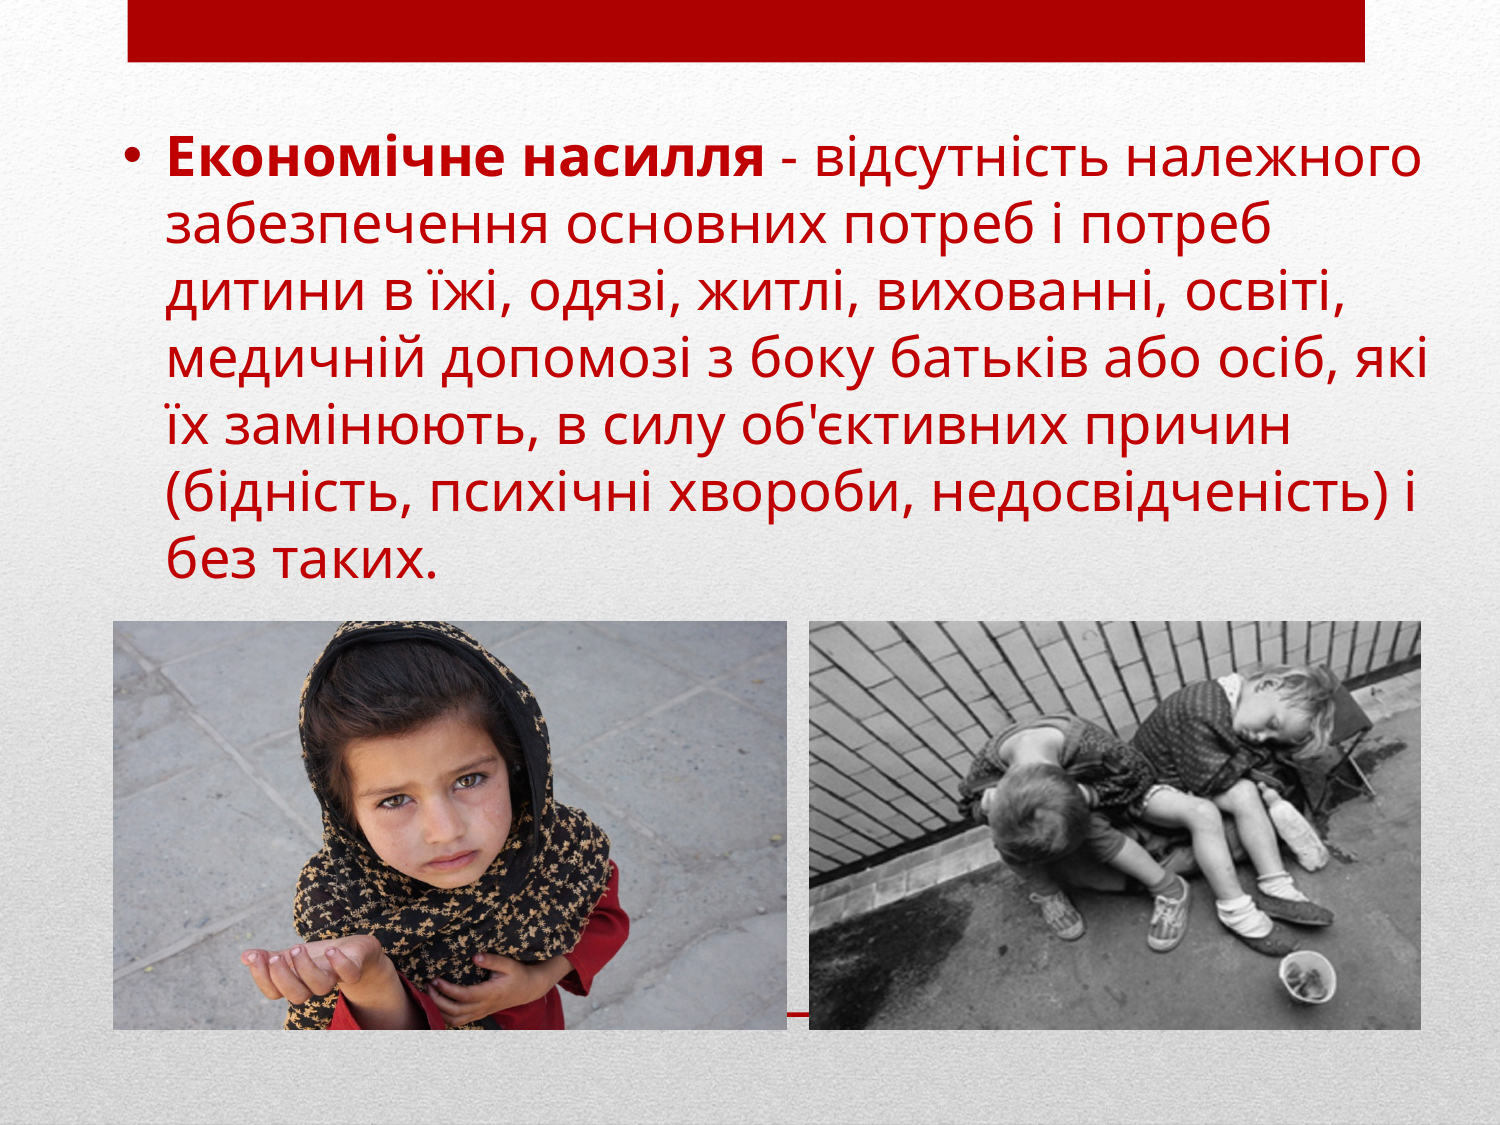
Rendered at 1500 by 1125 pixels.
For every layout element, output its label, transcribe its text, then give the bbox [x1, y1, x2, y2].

list Економічне насилля - відсутність належного забезпечення основних потреб і потреб дитини в їжі, одязі, житлі, вихованні, освіті, медичній допомозі з боку батьків або осіб, які їх замінюють, в силу об'єктивних причин (бідність, психічні хвороби, недосвідченість) і без таких. [107, 112, 1459, 598]
picture [112, 620, 788, 1031]
picture [808, 620, 1422, 1031]
